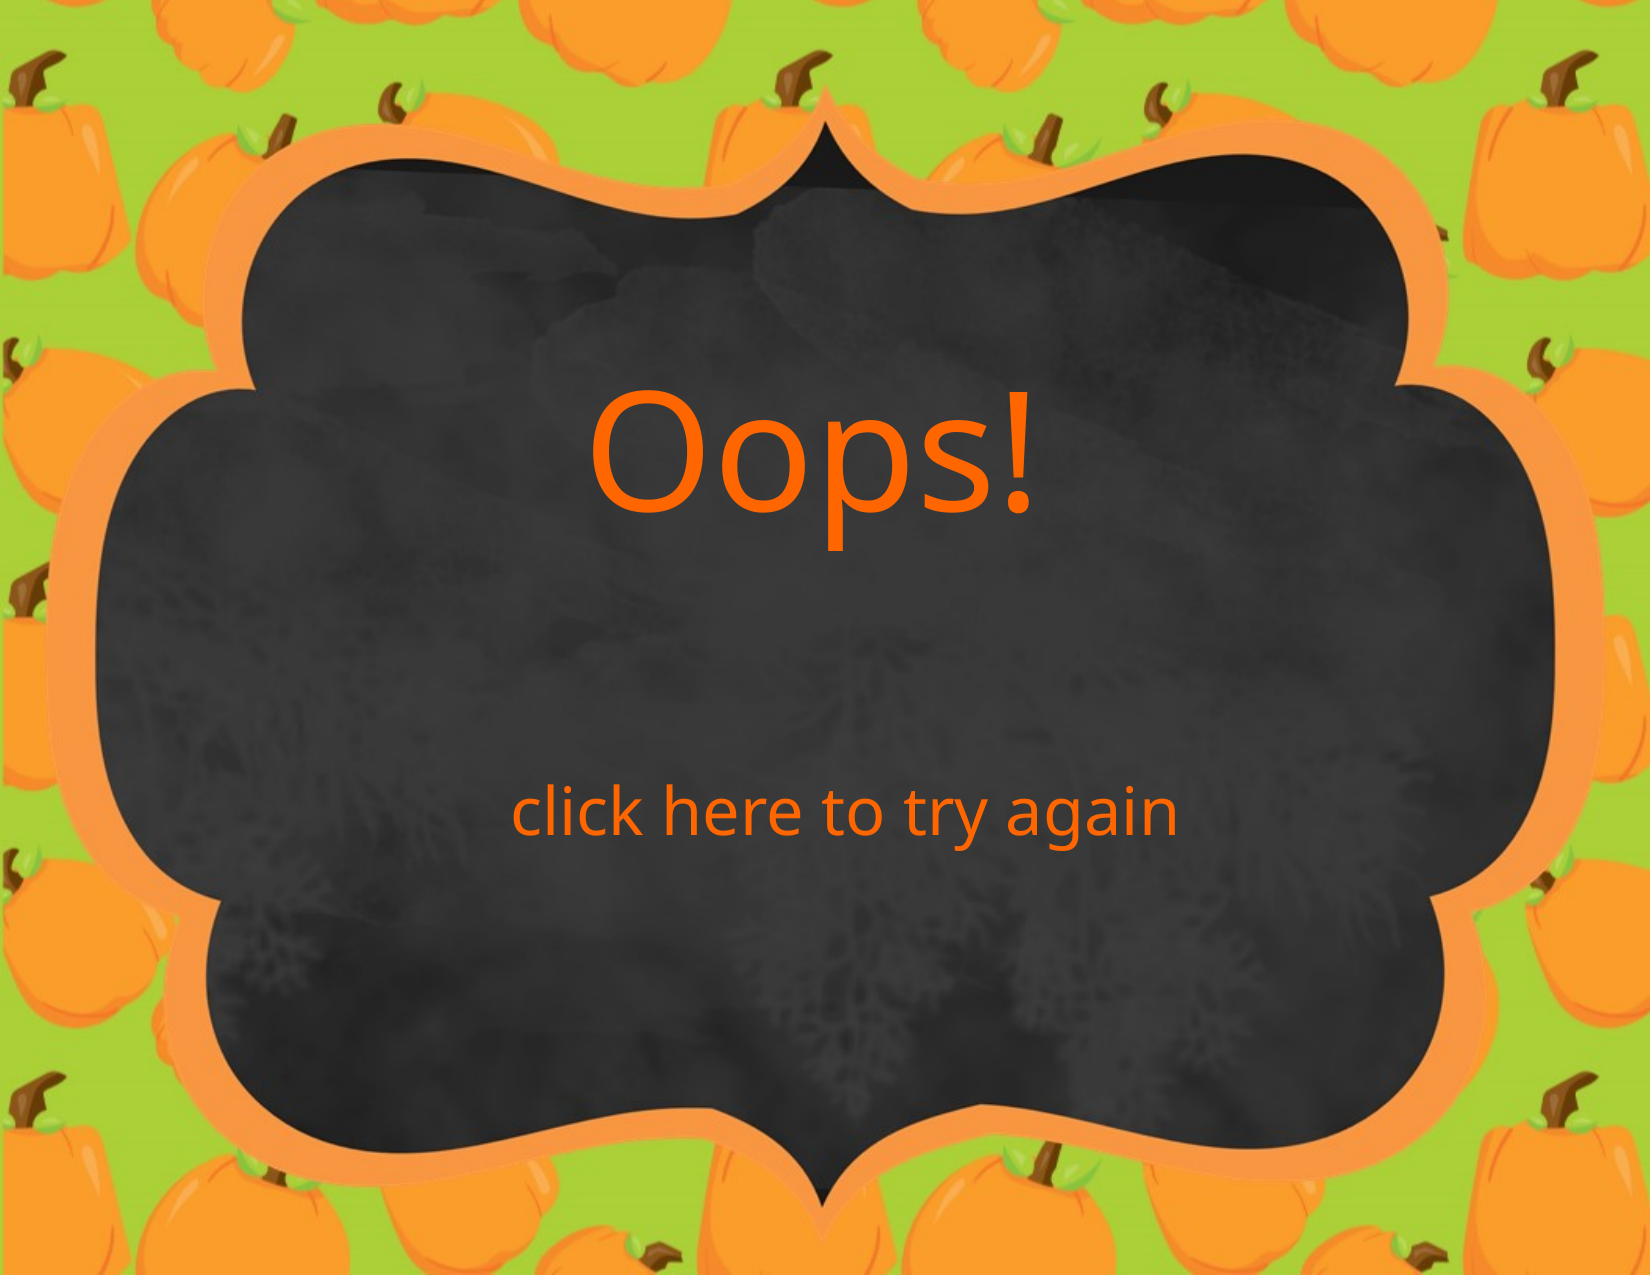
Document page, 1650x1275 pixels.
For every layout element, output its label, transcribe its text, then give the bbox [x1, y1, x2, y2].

text_box click here to try again [120, 761, 1571, 857]
picture [0, 0, 1650, 1275]
text_box Oops! [568, 337, 1057, 552]
